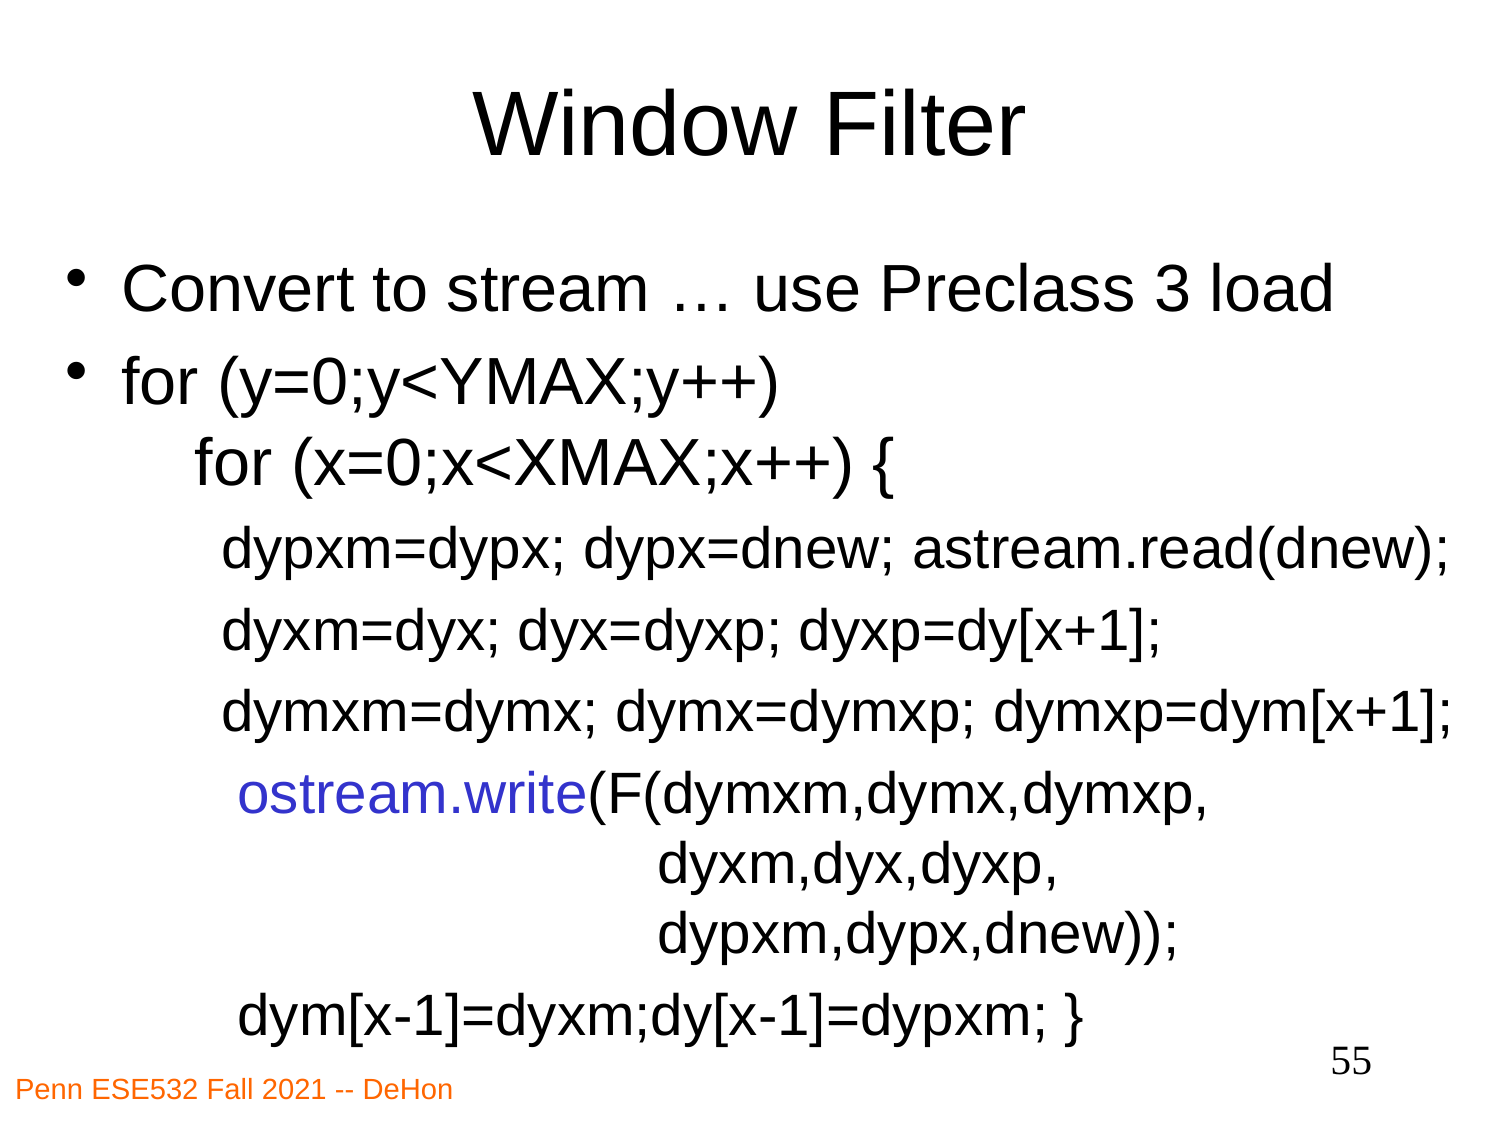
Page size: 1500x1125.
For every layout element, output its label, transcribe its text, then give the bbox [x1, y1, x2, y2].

title Window Filter [112, 24, 1388, 213]
list Convert to stream … use Preclass 3 load for (y=0;y<YMAX;y++) for (x=0;x<XMAX;x++) { dypxm=dypx; dypx=dnew; astream.read(dnew); dyxm=dyx; dyx=dyxp; dyxp=dy[x+1]; dymxm=dymx; dymx=dymxp; dymxp=dym[x+1]; ostream.write(F(dymxm,dymx,dymxp, dyxm,dyx,dyxp, dypxm,dypx,dnew)); dym[x-1]=dyxm;dy[x-1]=dypxm; } [49, 237, 1500, 963]
slide_number Penn ESE532 Fall 2021 -- DeHon [0, 1062, 688, 1125]
slide_number 55 [1074, 1024, 1388, 1101]
